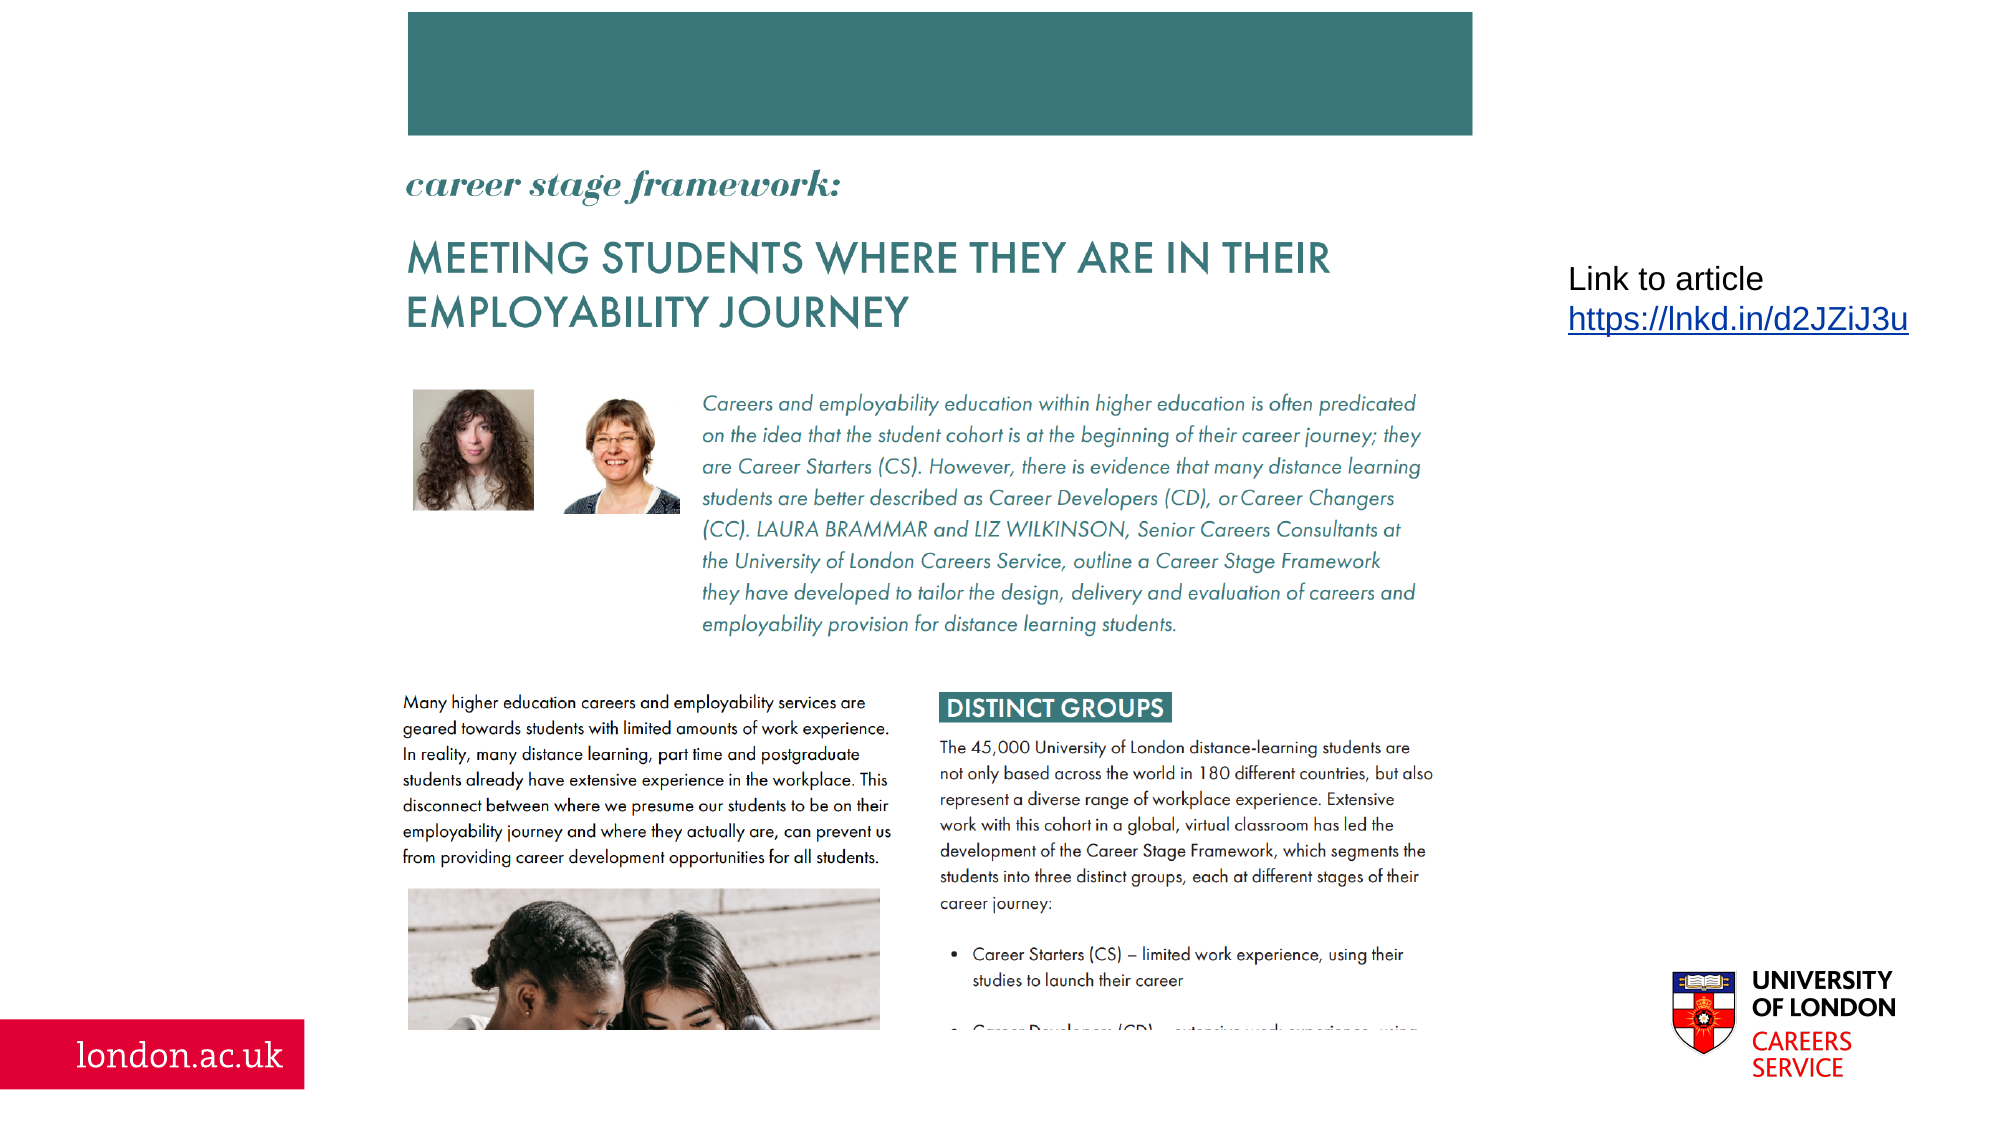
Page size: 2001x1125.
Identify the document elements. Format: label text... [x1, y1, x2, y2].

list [378, 11, 1505, 1030]
text_box Link to article https://lnkd.in/d2JZiJ3u [1568, 257, 1949, 338]
picture [1671, 970, 1895, 1077]
